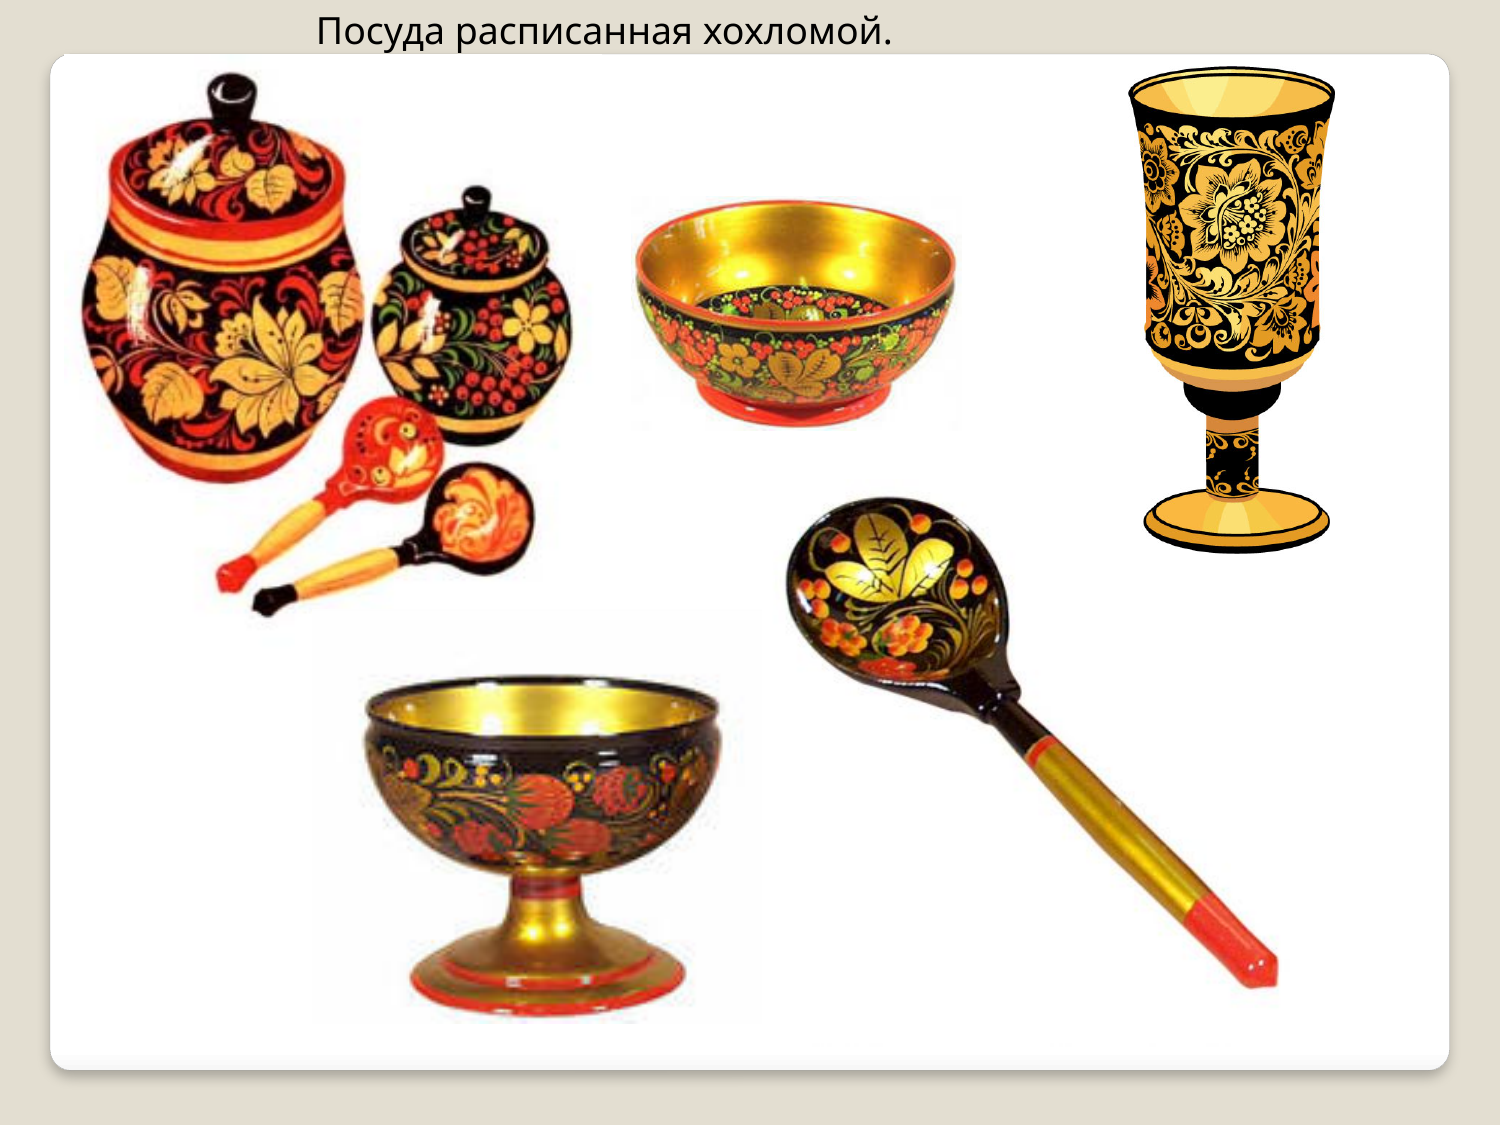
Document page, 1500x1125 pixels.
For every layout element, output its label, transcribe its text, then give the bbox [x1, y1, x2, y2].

picture [631, 196, 962, 431]
text_box Посуда расписанная хохломой. [301, 0, 1223, 60]
picture [64, 54, 1335, 1048]
